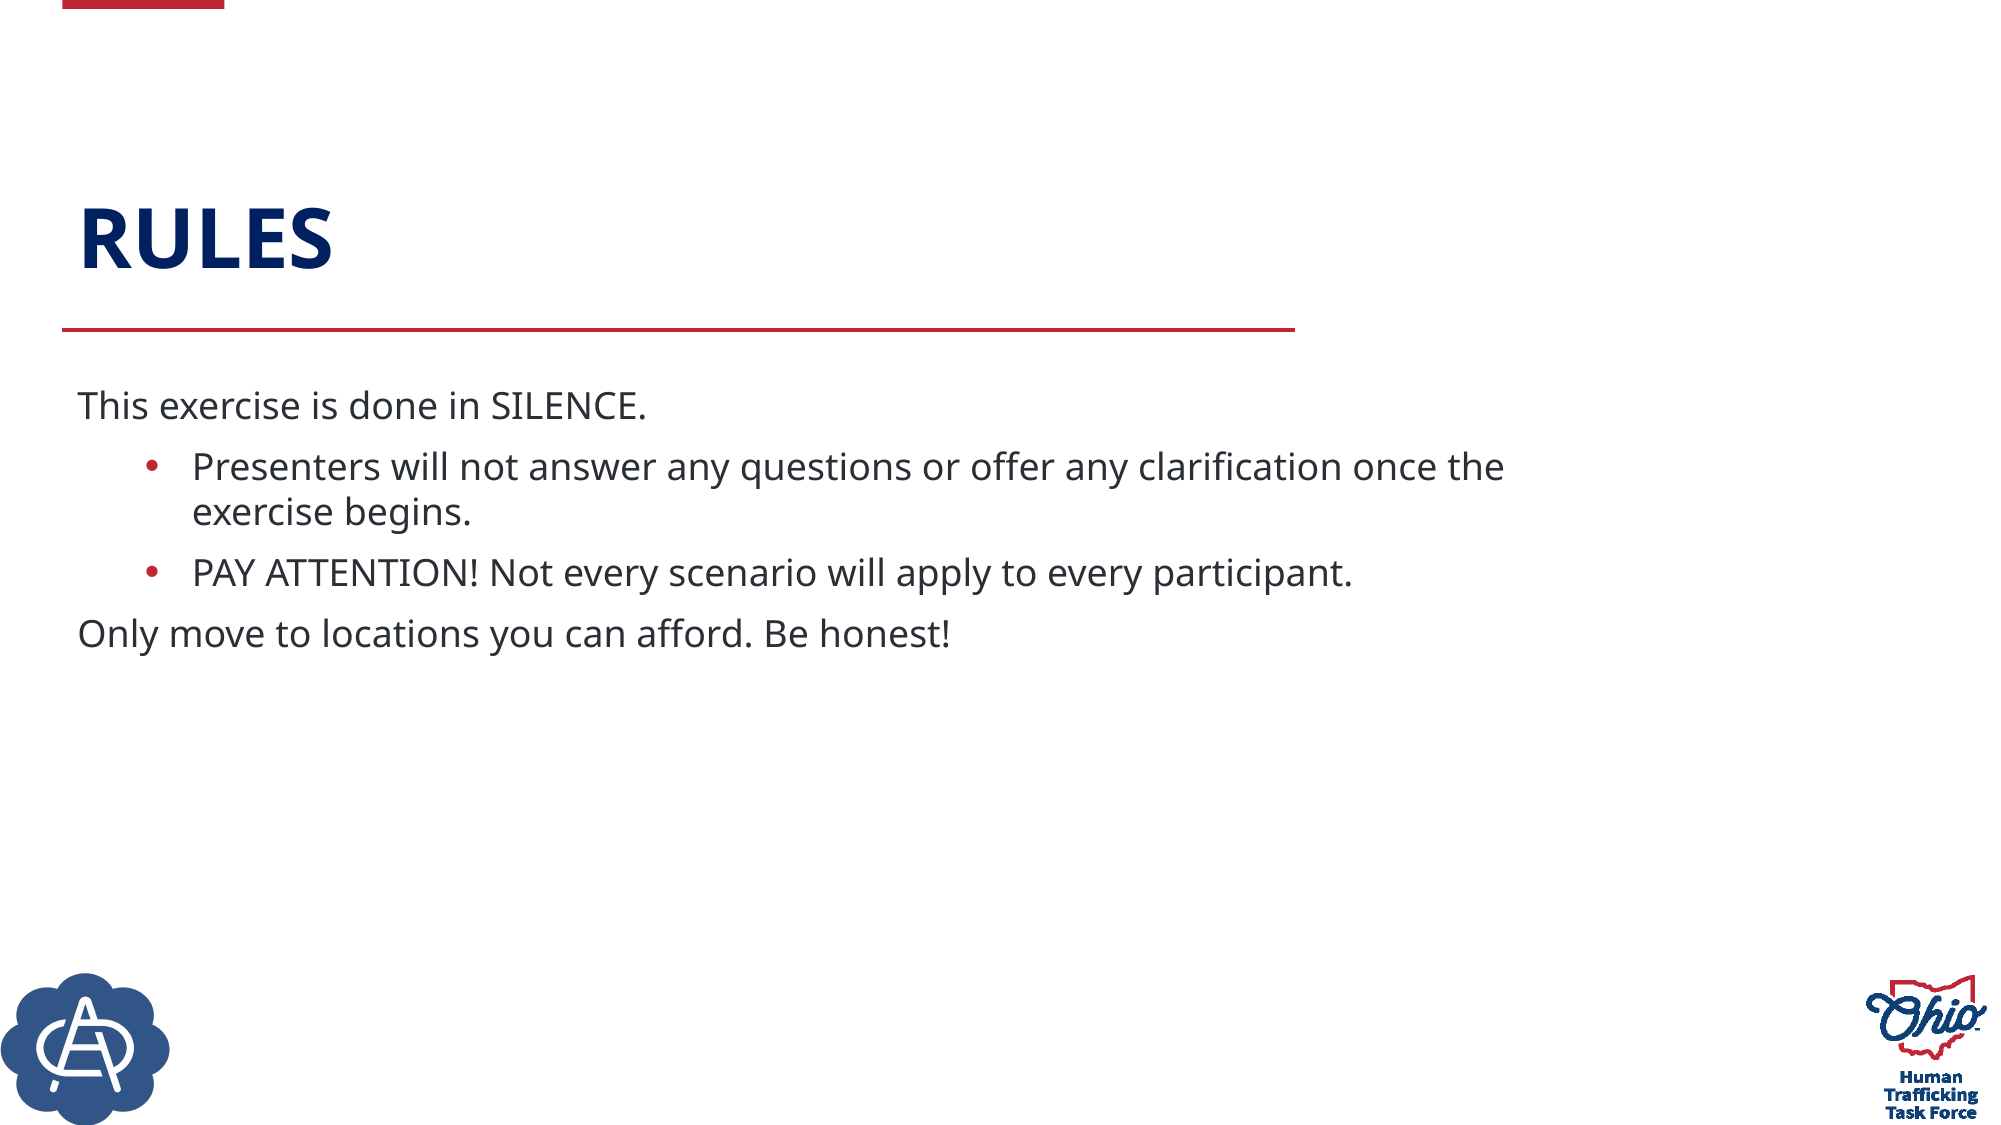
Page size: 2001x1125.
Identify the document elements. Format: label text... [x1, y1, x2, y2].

list This exercise is done in SILENCE. Presenters will not answer any questions or offer any clarification once the exercise begins. PAY ATTENTION! Not every scenario will apply to every participant. Only move to locations you can afford. Be honest! [62, 365, 1557, 944]
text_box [1862, 974, 2000, 1125]
picture [0, 960, 191, 1125]
title Rules [62, 181, 1882, 327]
